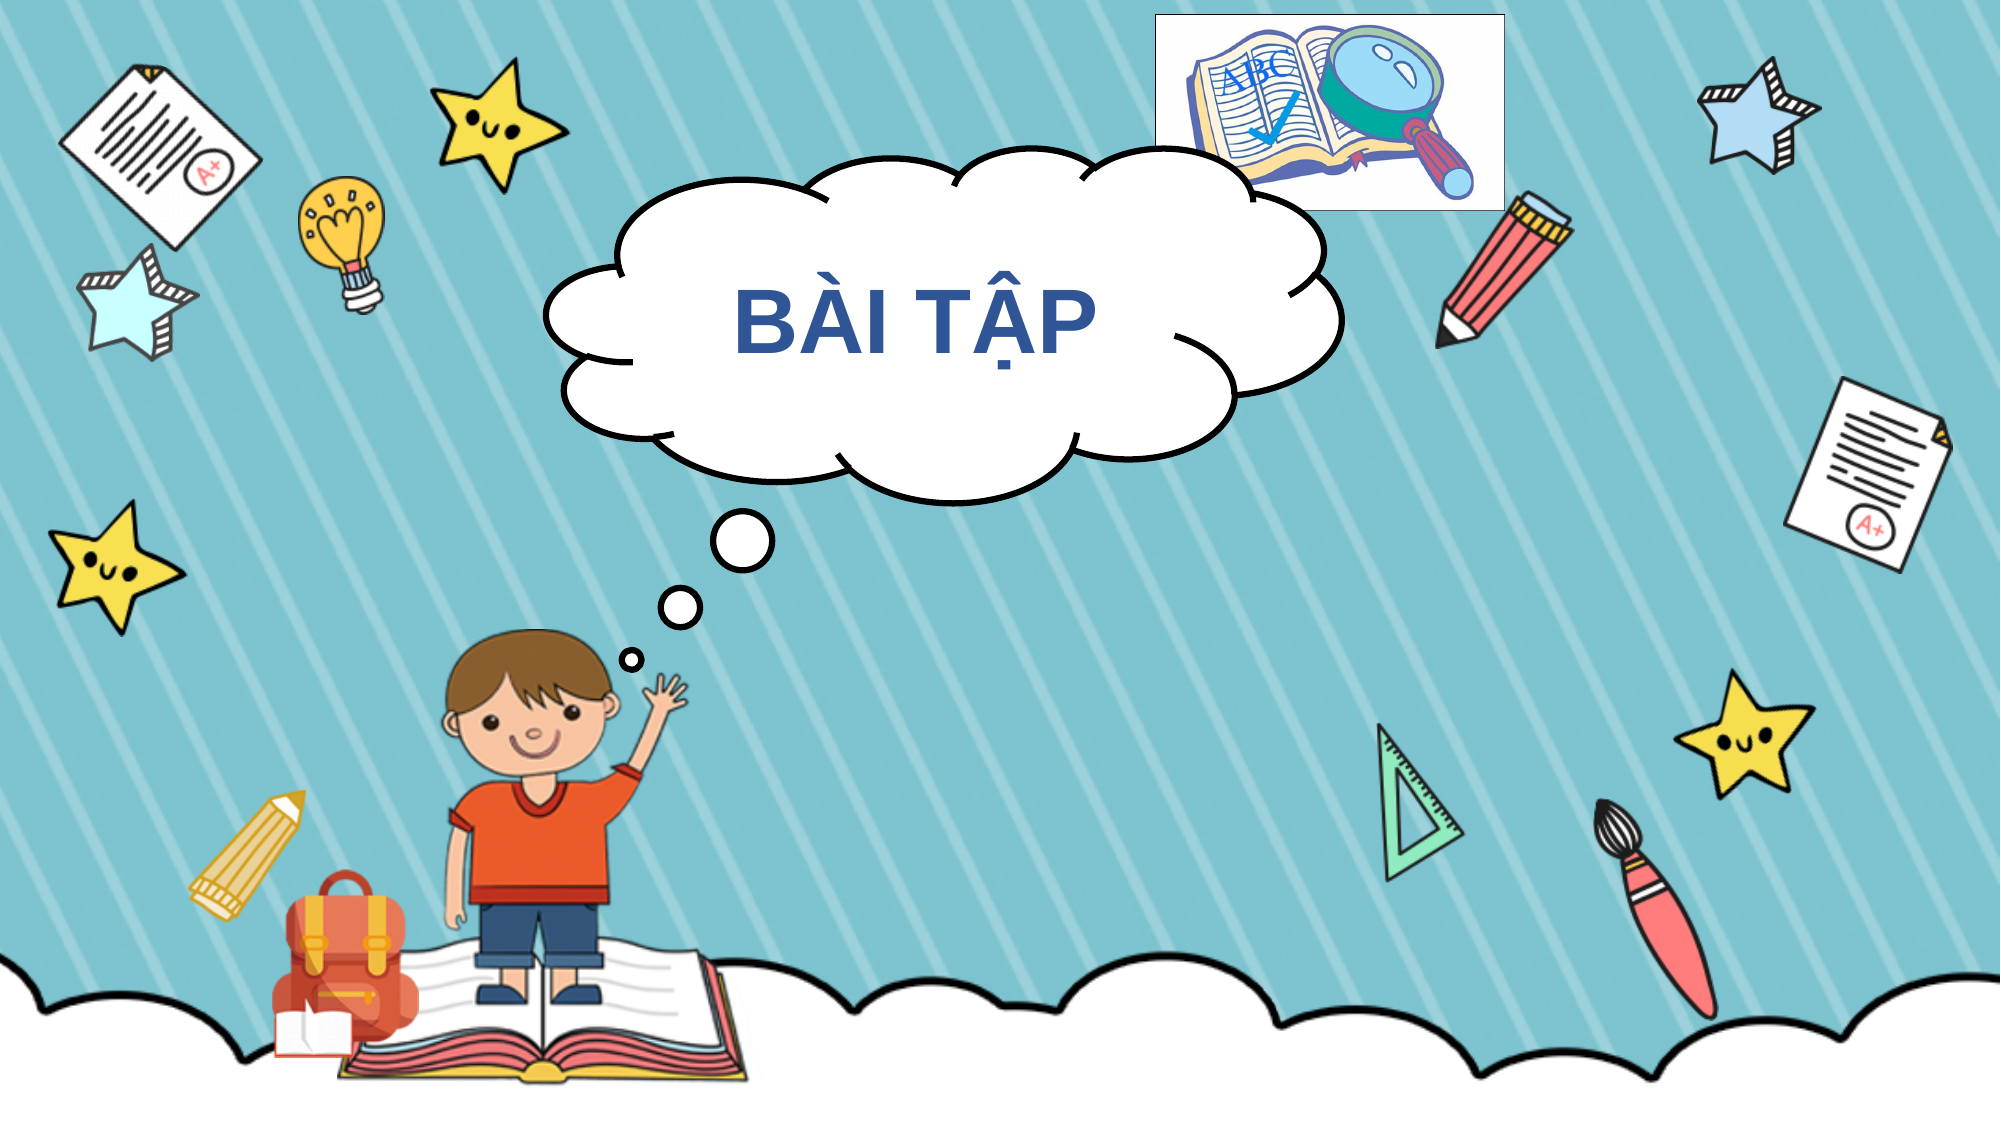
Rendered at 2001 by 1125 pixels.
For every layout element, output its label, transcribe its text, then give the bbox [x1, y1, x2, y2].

picture [0, 0, 2000, 1125]
text_box BÀI TẬP [545, 148, 1342, 504]
text_box BÀI TẬP [713, 511, 773, 571]
text_box BÀI TẬP [660, 587, 701, 628]
